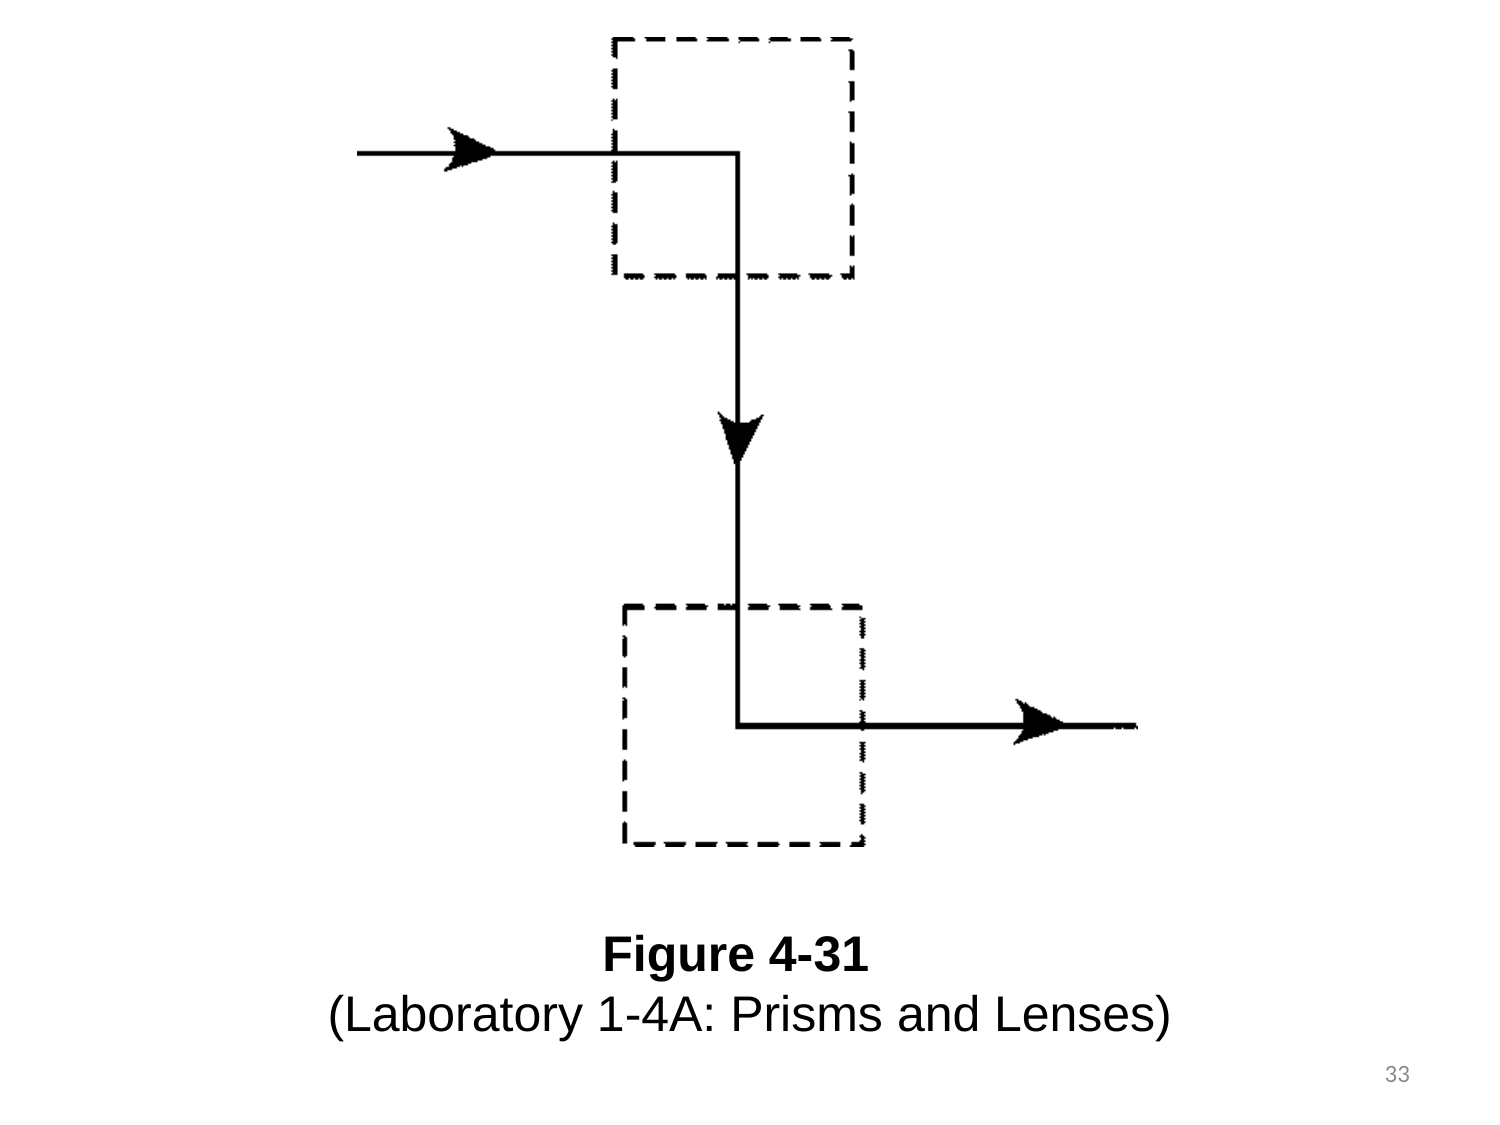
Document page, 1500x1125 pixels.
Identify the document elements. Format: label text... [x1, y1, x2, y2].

title Figure 4-31 (Laboratory 1-4A: Prisms and Lenses) [24, 912, 1475, 1050]
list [357, 37, 1138, 847]
slide_number 33 [1074, 1042, 1425, 1103]
